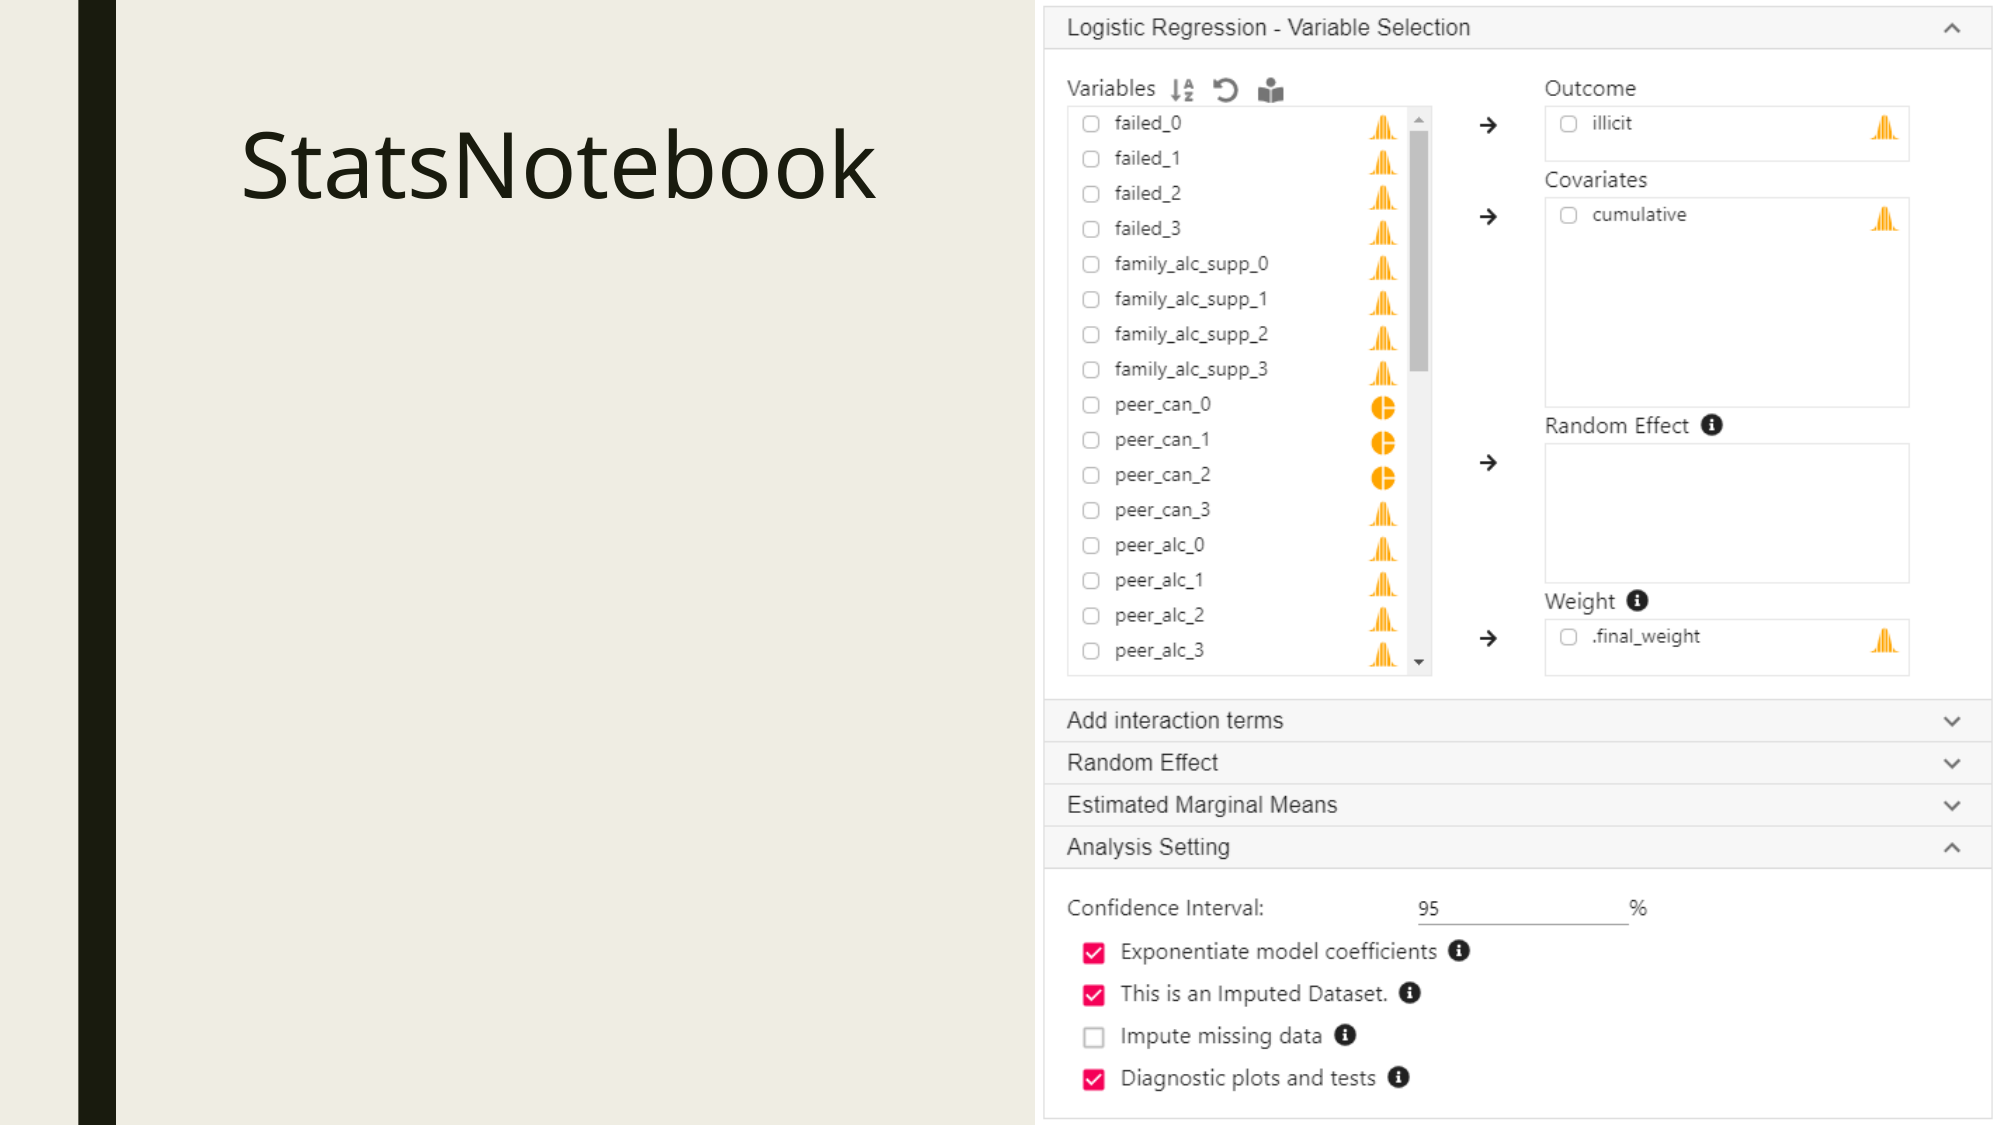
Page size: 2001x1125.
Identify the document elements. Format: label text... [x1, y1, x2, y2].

picture [1035, 0, 2000, 1125]
title StatsNotebook [225, 112, 1035, 357]
